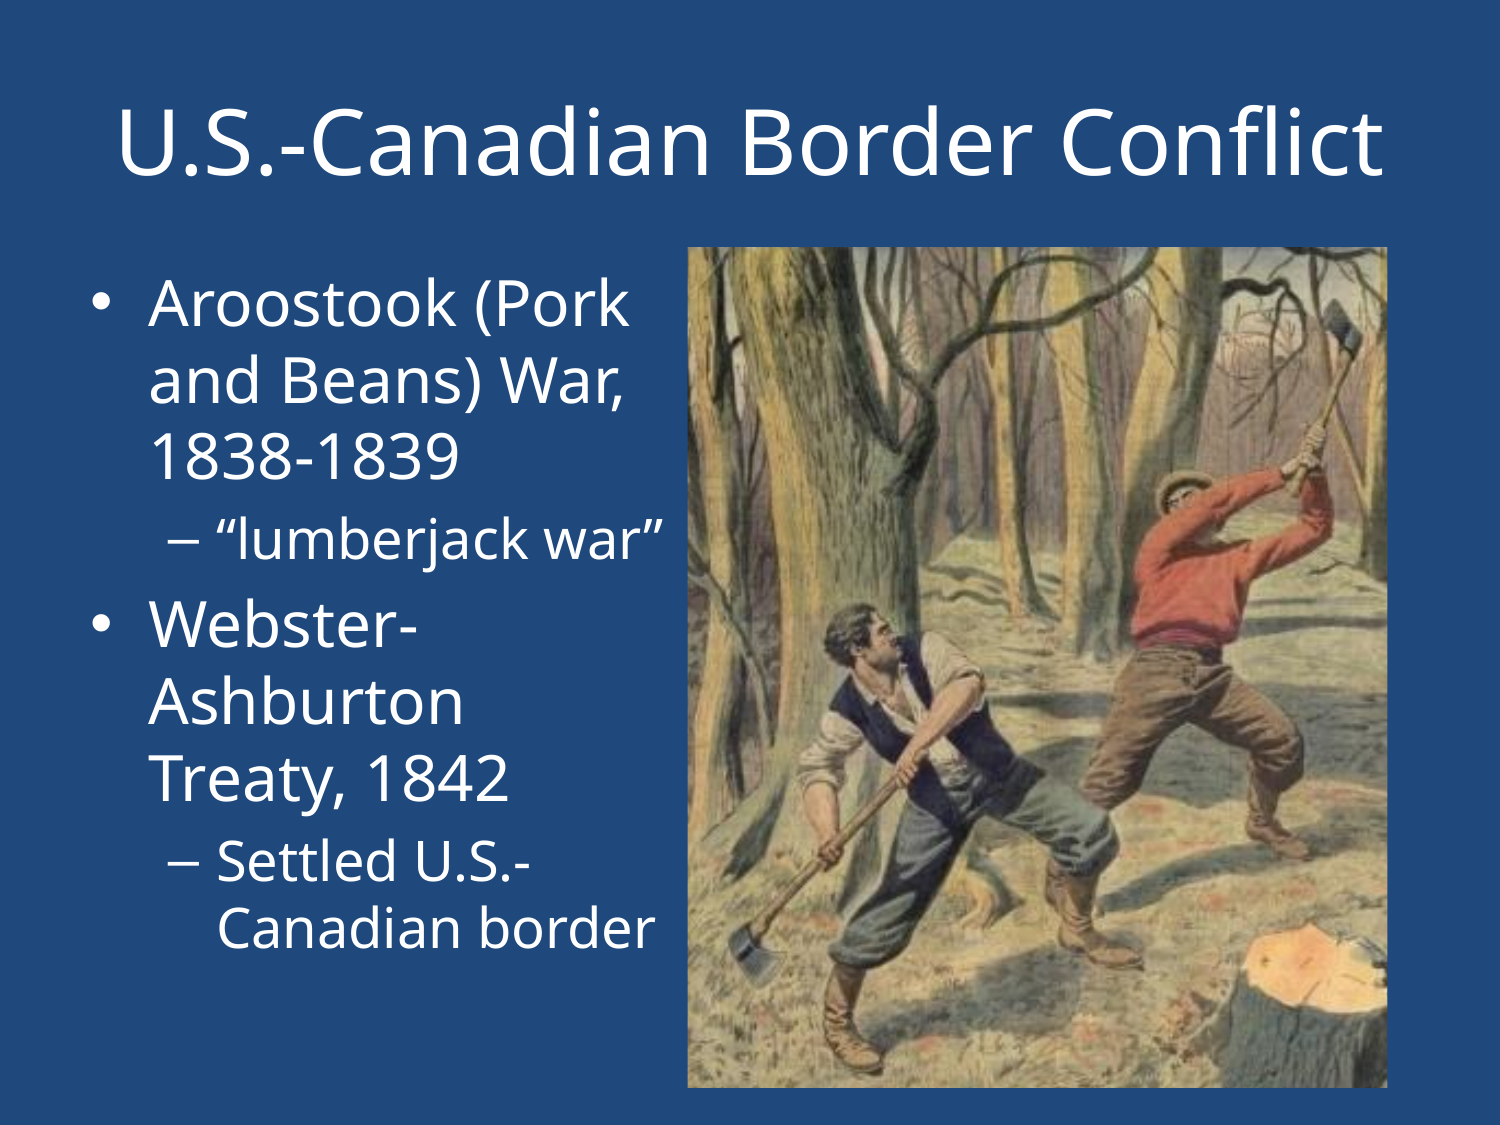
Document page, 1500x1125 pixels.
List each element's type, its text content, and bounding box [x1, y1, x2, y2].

title U.S.-Canadian Border Conflict [75, 45, 1425, 233]
picture [687, 247, 1388, 1088]
list Aroostook (Pork and Beans) War, 1838-1839 “lumberjack war” Webster-Ashburton Treaty, 1842 Settled U.S.-Canadian border [75, 254, 682, 1075]
